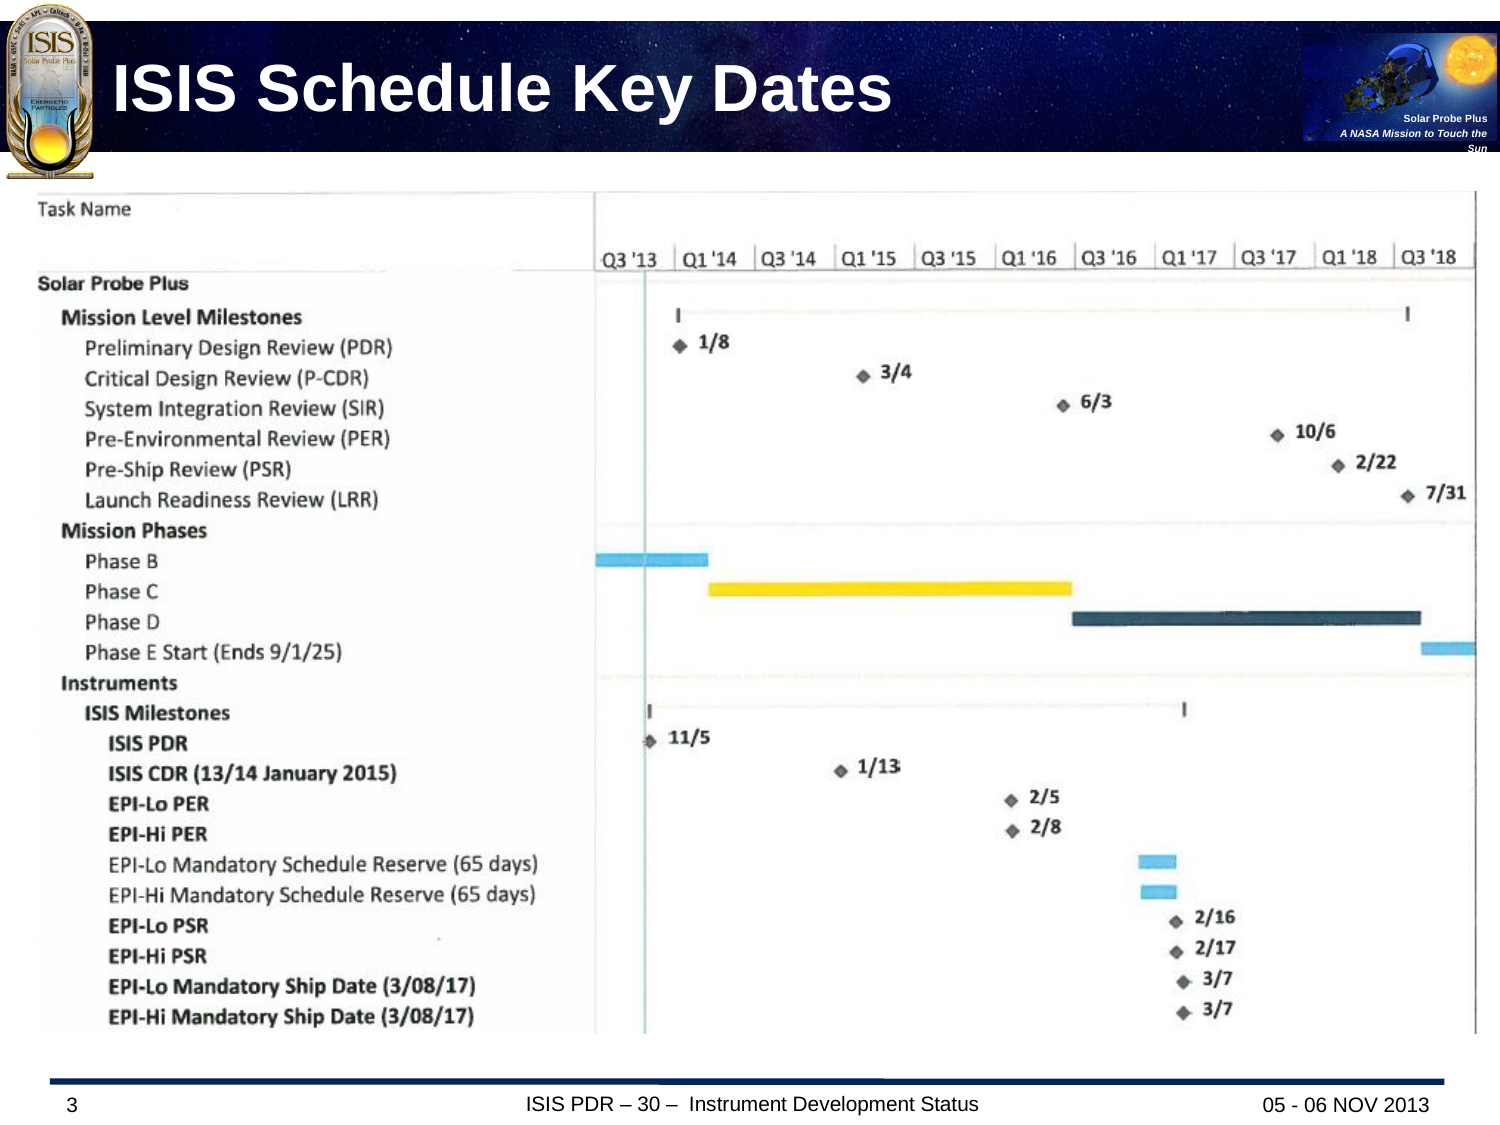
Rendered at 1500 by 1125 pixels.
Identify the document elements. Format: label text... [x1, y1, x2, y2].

picture [0, 2, 1500, 181]
title ISIS Schedule Key Dates [112, 29, 1377, 140]
picture [37, 190, 1478, 1035]
